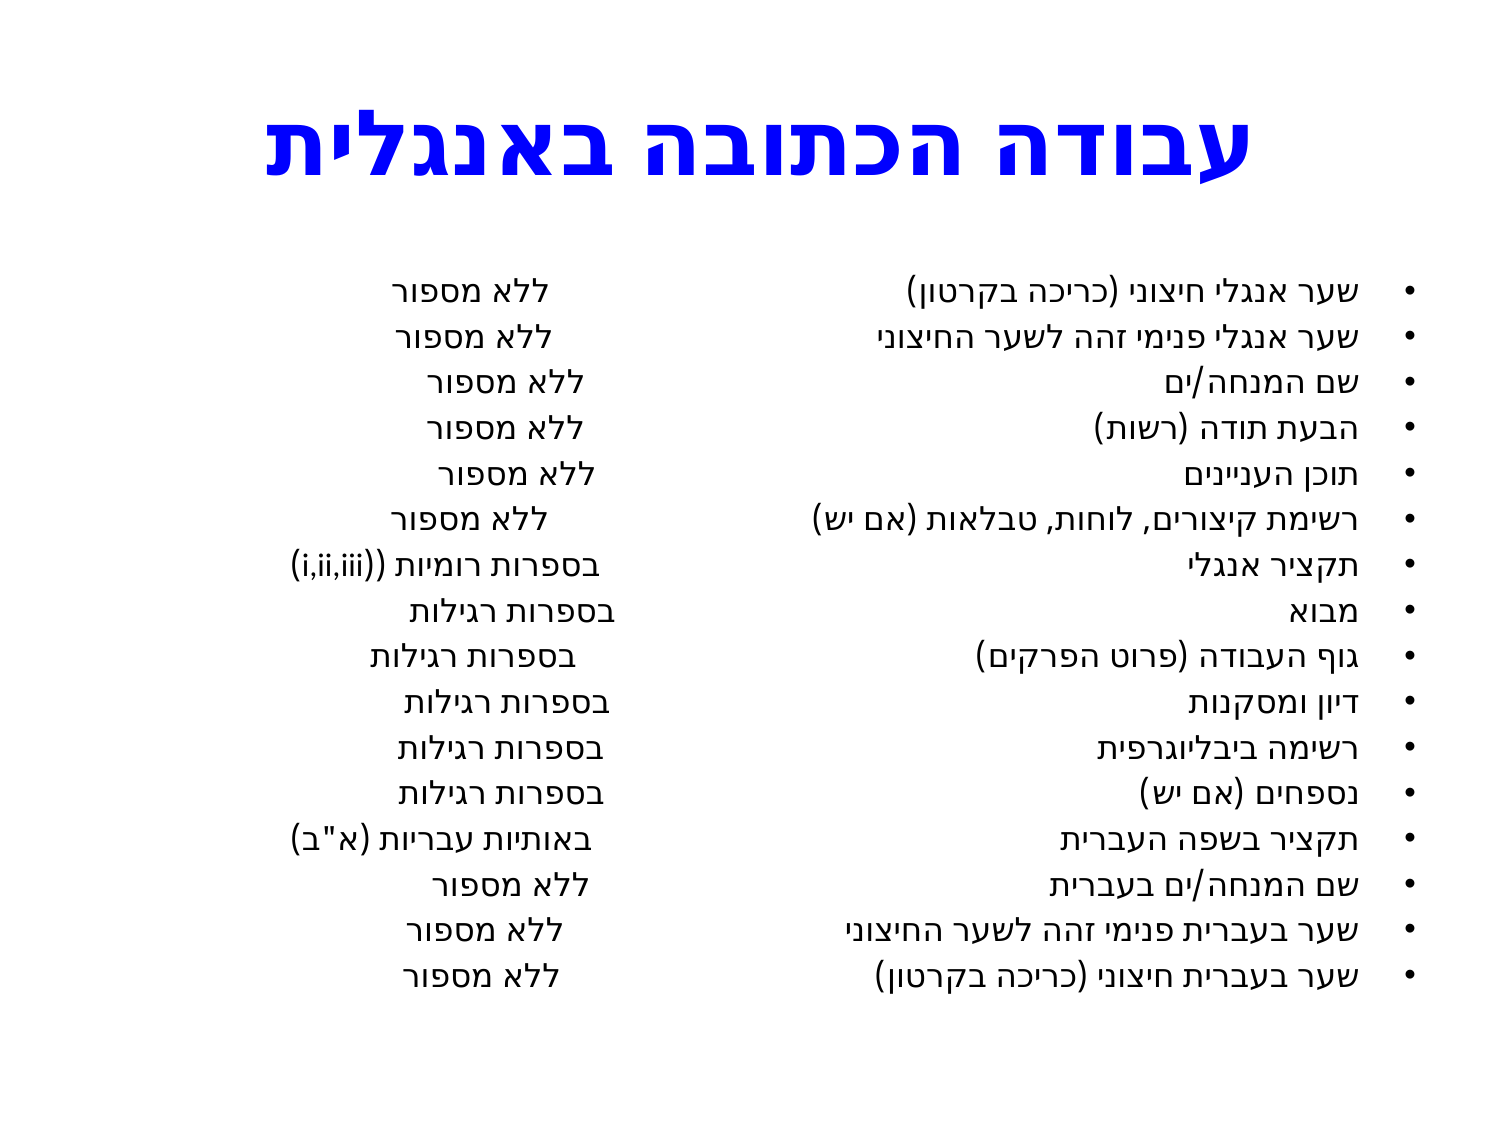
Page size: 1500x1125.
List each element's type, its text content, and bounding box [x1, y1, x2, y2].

title עבודה הכתובה באנגלית [75, 45, 1425, 233]
list שער אנגלי חיצוני (כריכה בקרטון) ללא מספור שער אנגלי פנימי זהה לשער החיצוני ללא מספור שם המנחה/ים ללא מספור הבעת תודה (רשות) ללא מספור תוכן העניינים ללא מספור רשימת קיצורים, לוחות, טבלאות (אם יש) ללא מספור תקציר אנגלי בספרות רומיות ((i,ii,iii) מבוא בספרות רגילות גוף העבודה (פרוט הפרקים) בספרות רגילות דיון ומסקנות בספרות רגילות רשימה ביבליוגרפית בספרות רגילות נספחים (אם יש) בספרות רגילות תקציר בשפה העברית באותיות עבריות (א"ב) שם המנחה/ים בעברית ללא מספור שער בעברית פנימי זהה לשער החיצוני ללא מספור שער בעברית חיצוני (כריכה בקרטון) ללא מספור [75, 262, 1425, 1005]
